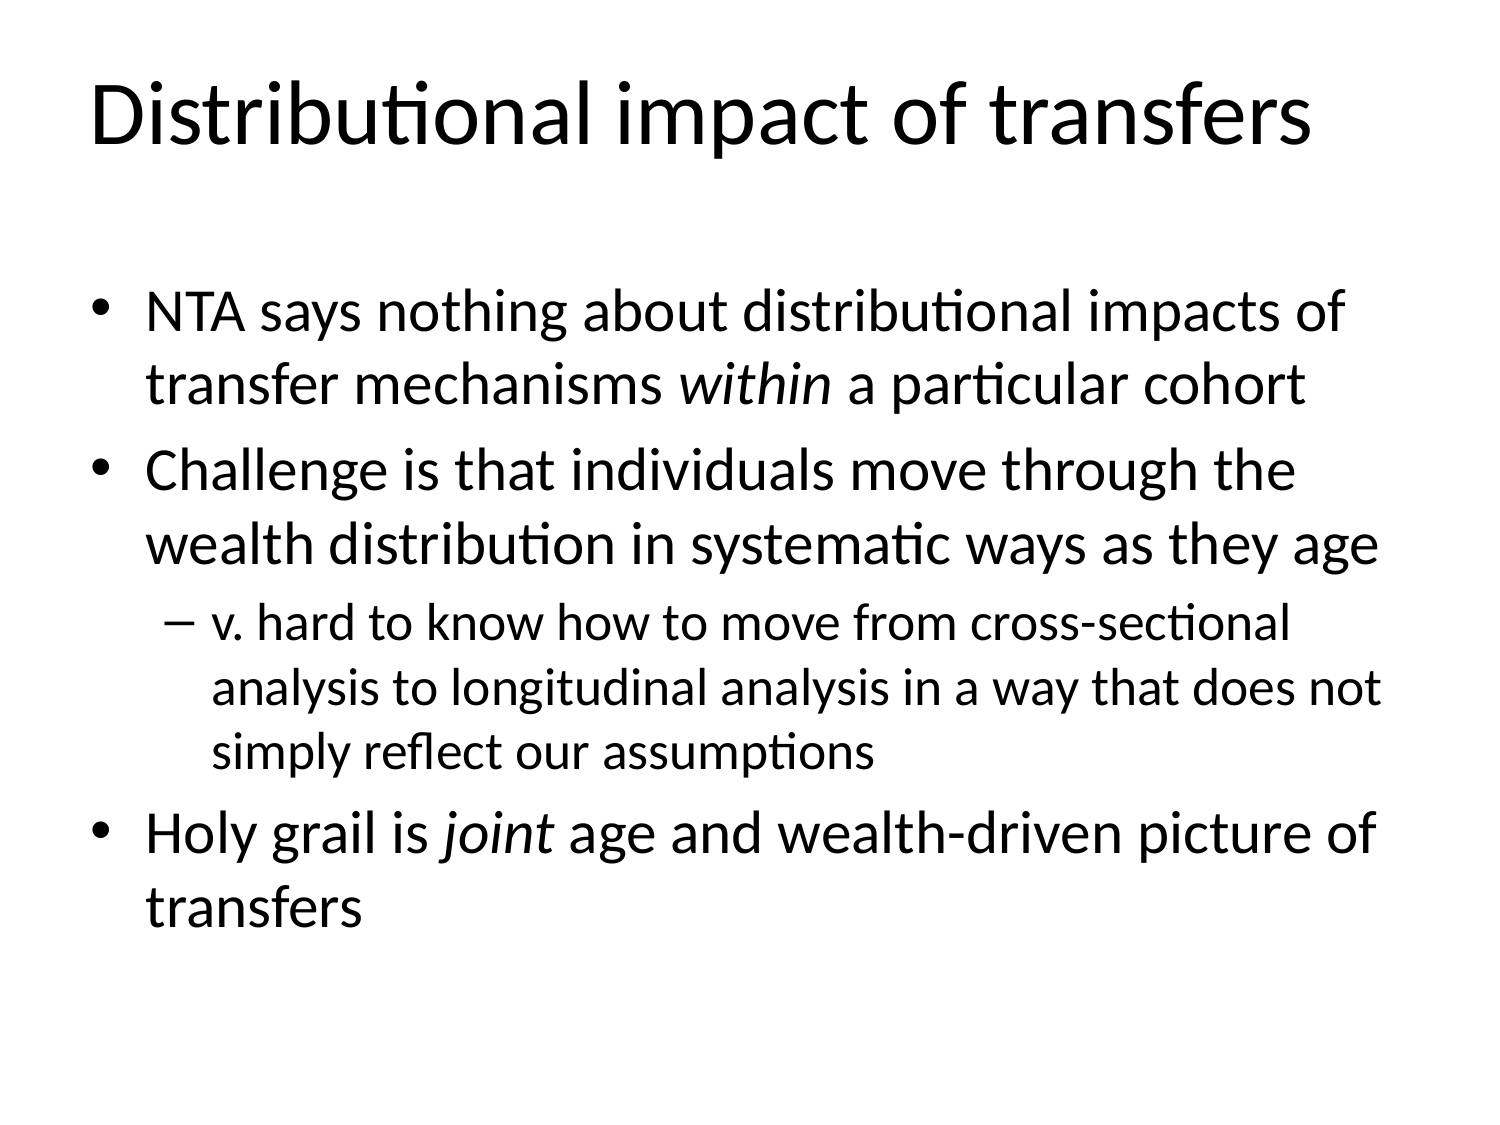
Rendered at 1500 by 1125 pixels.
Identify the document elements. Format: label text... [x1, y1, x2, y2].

list NTA says nothing about distributional impacts of transfer mechanisms within a particular cohort Challenge is that individuals move through the wealth distribution in systematic ways as they age v. hard to know how to move from cross-sectional analysis to longitudinal analysis in a way that does not simply reflect our assumptions Holy grail is joint age and wealth-driven picture of transfers [75, 262, 1425, 1005]
title Distributional impact of transfers [75, 45, 1425, 233]
